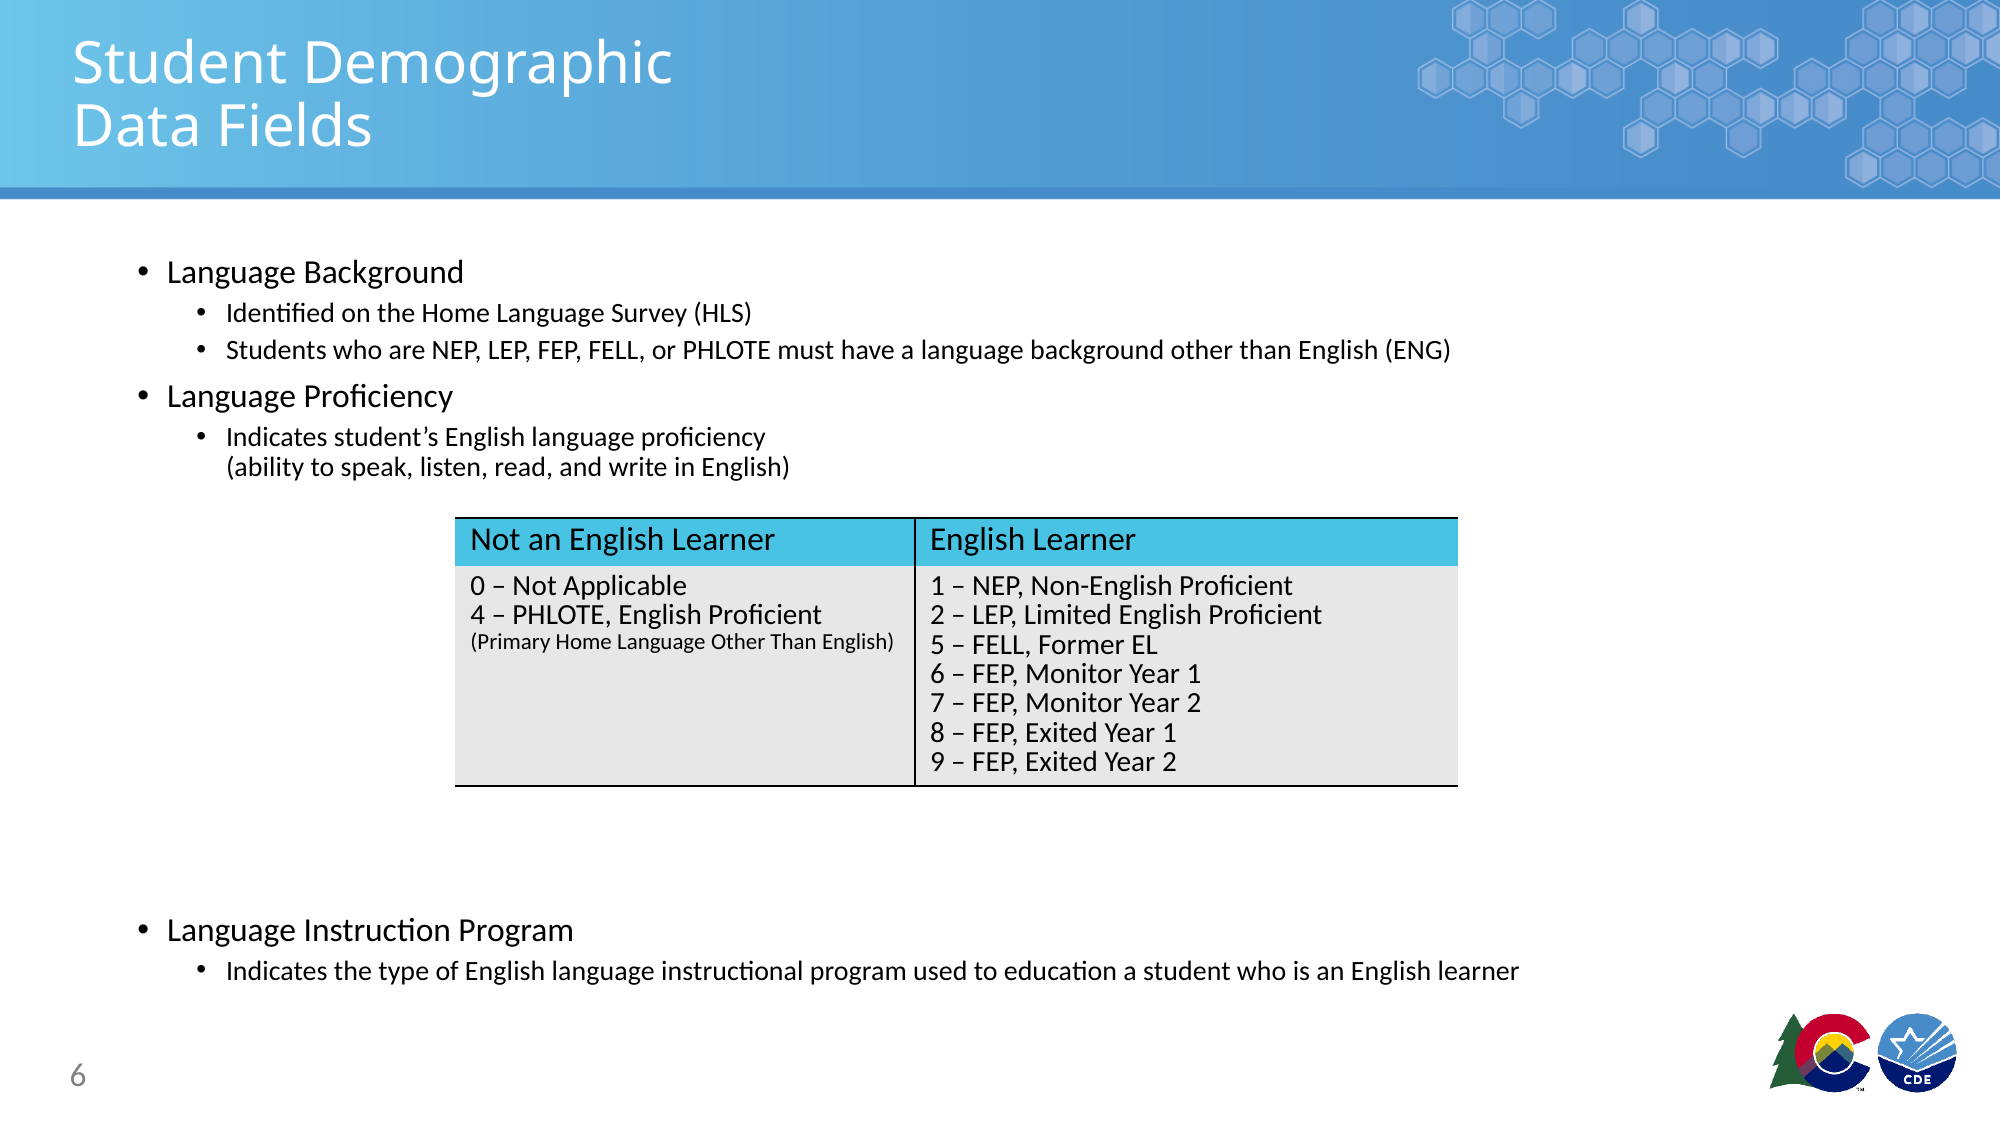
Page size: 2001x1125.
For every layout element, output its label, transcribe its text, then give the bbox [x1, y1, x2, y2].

picture [1768, 1012, 1957, 1093]
table_header Not an English Learner [455, 519, 914, 566]
picture [0, 0, 2000, 200]
title Student Demographic Data Fields [72, 33, 1396, 182]
table_cell 1 – NEP, Non-English Proficient 2 – LEP, Limited English Proficient 5 – FELL, Former EL 6 – FEP, Monitor Year 1 7 – FEP, Monitor Year 2 8 – FEP, Exited Year 1 9 – FEP, Exited Year 2 [916, 566, 1458, 785]
slide_number 6 [54, 1042, 505, 1103]
table_header English Learner [916, 519, 1458, 566]
list Language Background Identified on the Home Language Survey (HLS) Students who are NEP, LEP, FEP, FELL, or PHLOTE must have a language background other than English (ENG) Language Proficiency Indicates student’s English language proficiency (ability to speak, listen, read, and write in English) Language Instruction Program Indicates the type of English language instructional program used to education a student who is an English learner [137, 254, 1863, 989]
table_cell 0 – Not Applicable 4 – PHLOTE, English Proficient (Primary Home Language Other Than English) [455, 566, 914, 785]
